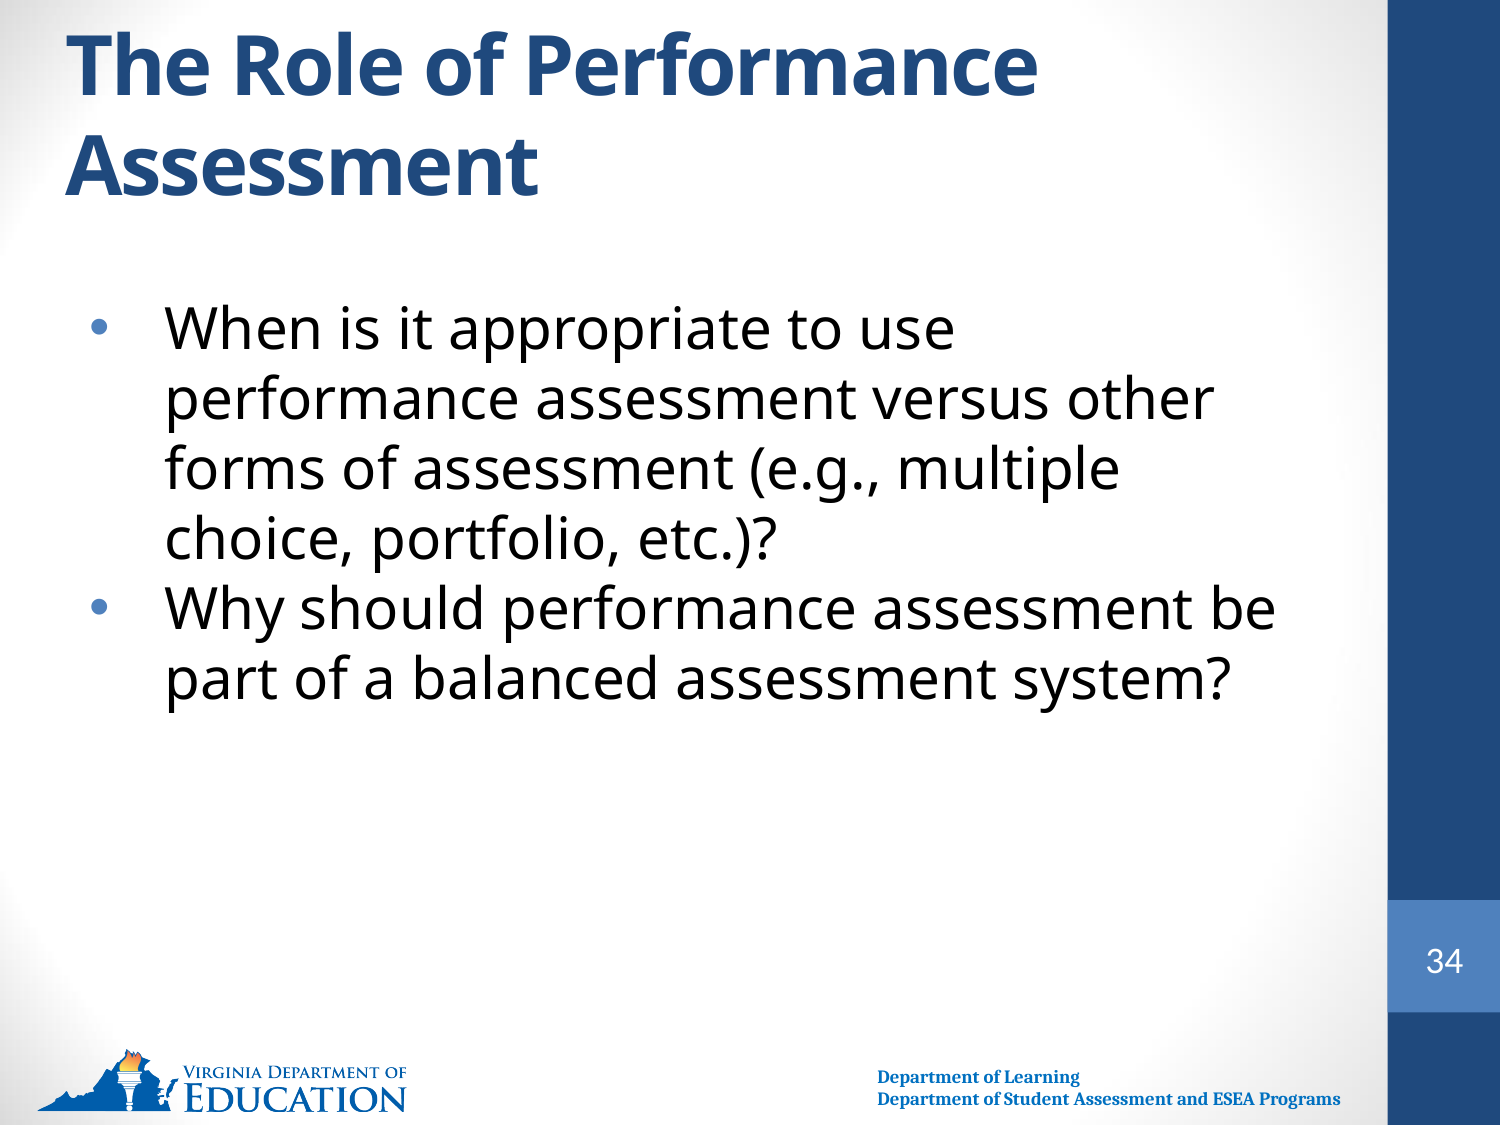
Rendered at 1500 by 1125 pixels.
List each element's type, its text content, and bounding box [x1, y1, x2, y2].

title The Role of Performance Assessment [50, 37, 1388, 188]
slide_number 34 [1397, 924, 1492, 994]
picture [0, 0, 1387, 1125]
text_box When is it appropriate to use performance assessment versus other forms of assessment (e.g., multiple choice, portfolio, etc.)? Why should performance assessment be part of a balanced assessment system? [74, 284, 1338, 719]
